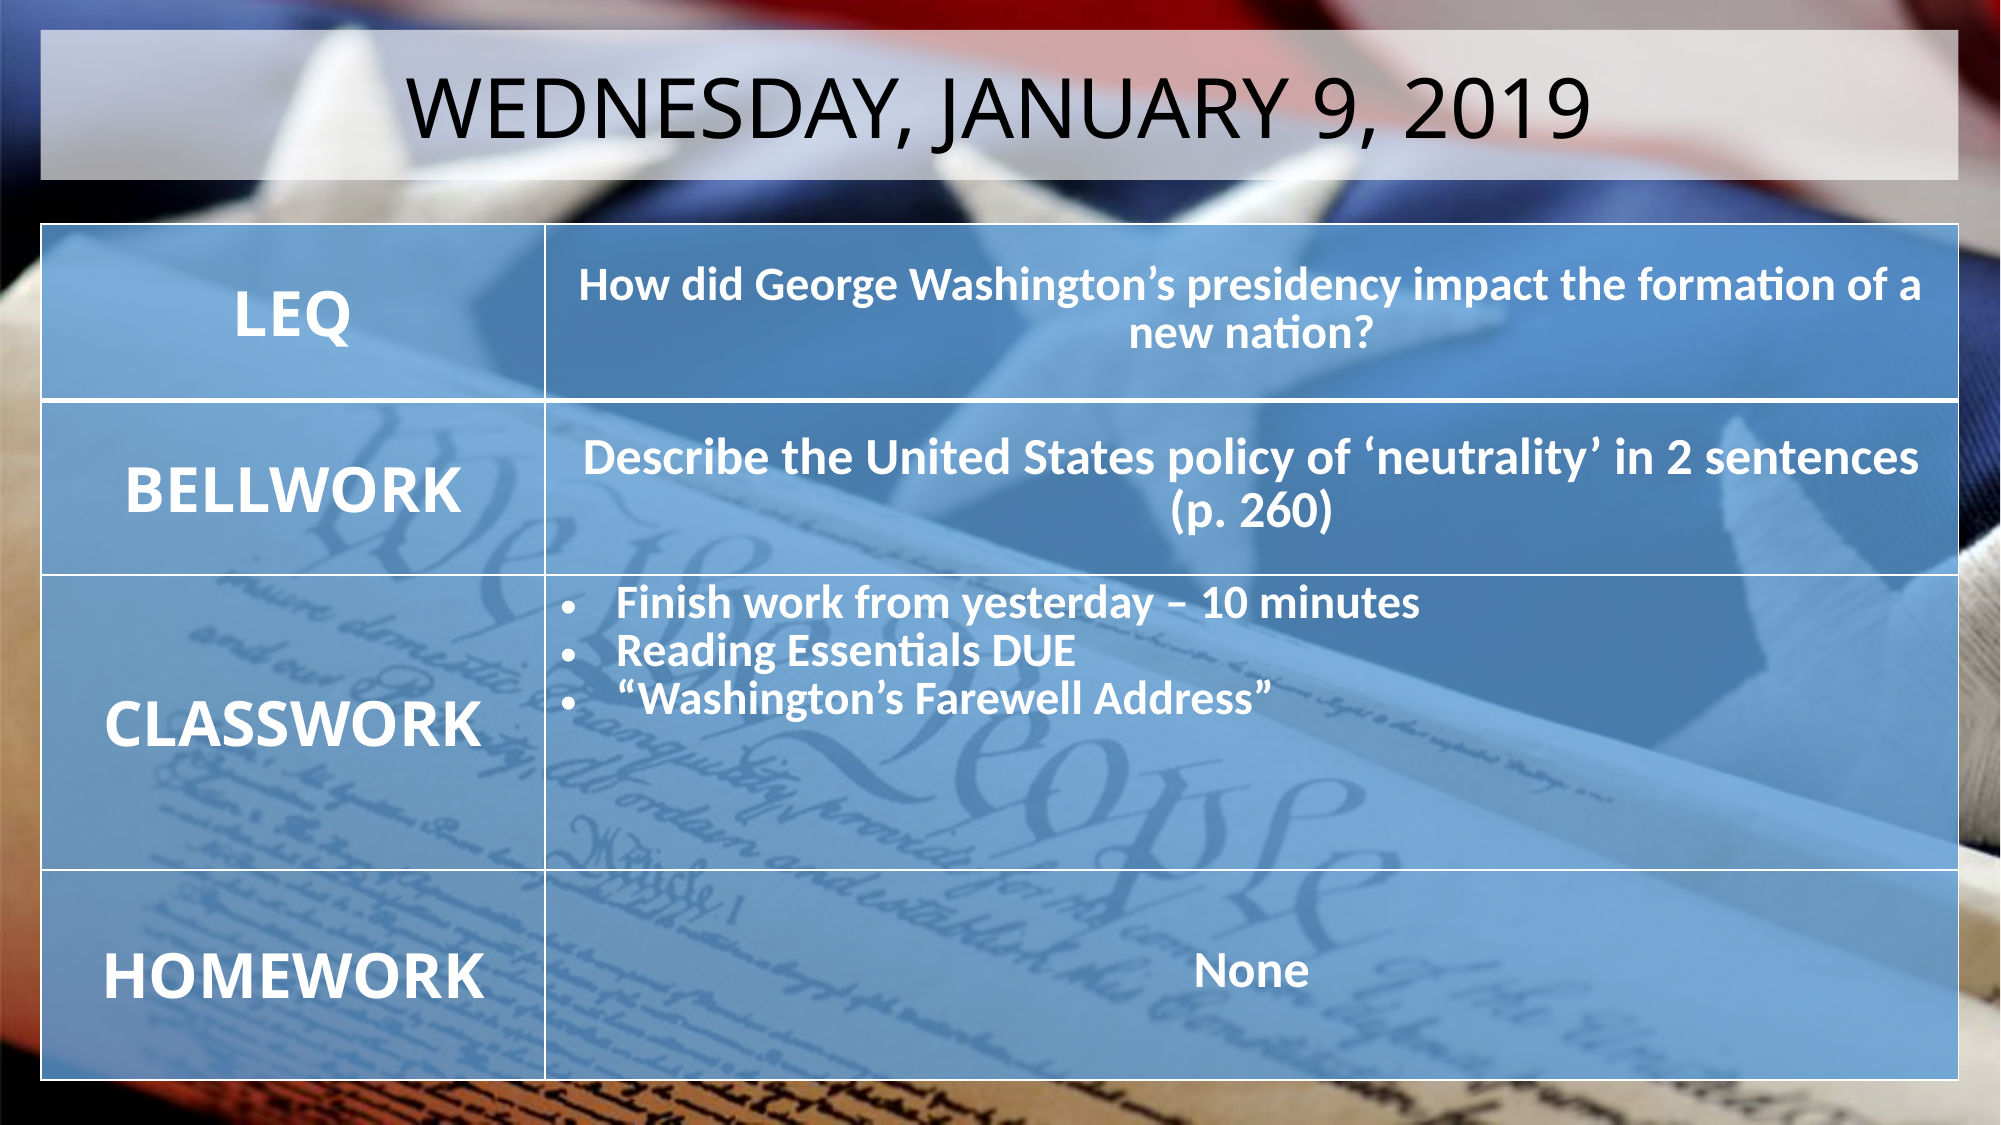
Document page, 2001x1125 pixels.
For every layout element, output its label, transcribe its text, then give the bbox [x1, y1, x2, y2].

table_header LEQ [42, 225, 544, 398]
table_cell BELLWORK [42, 403, 544, 574]
table_cell Finish work from yesterday – 10 minutes Reading Essentials DUE “Washington’s Farewell Address” [546, 576, 1958, 869]
table_cell HOMEWORK [42, 871, 544, 1079]
table_cell Describe the United States policy of ‘neutrality’ in 2 sentences (p. 260) [546, 403, 1958, 574]
text_box WEDNESDAY, JANUARY 9, 2019 [40, 29, 1959, 181]
table_cell None [546, 871, 1958, 1079]
picture [0, 0, 2001, 1125]
table_header How did George Washington’s presidency impact the formation of a new nation? [546, 225, 1958, 398]
table_cell CLASSWORK [42, 576, 544, 869]
